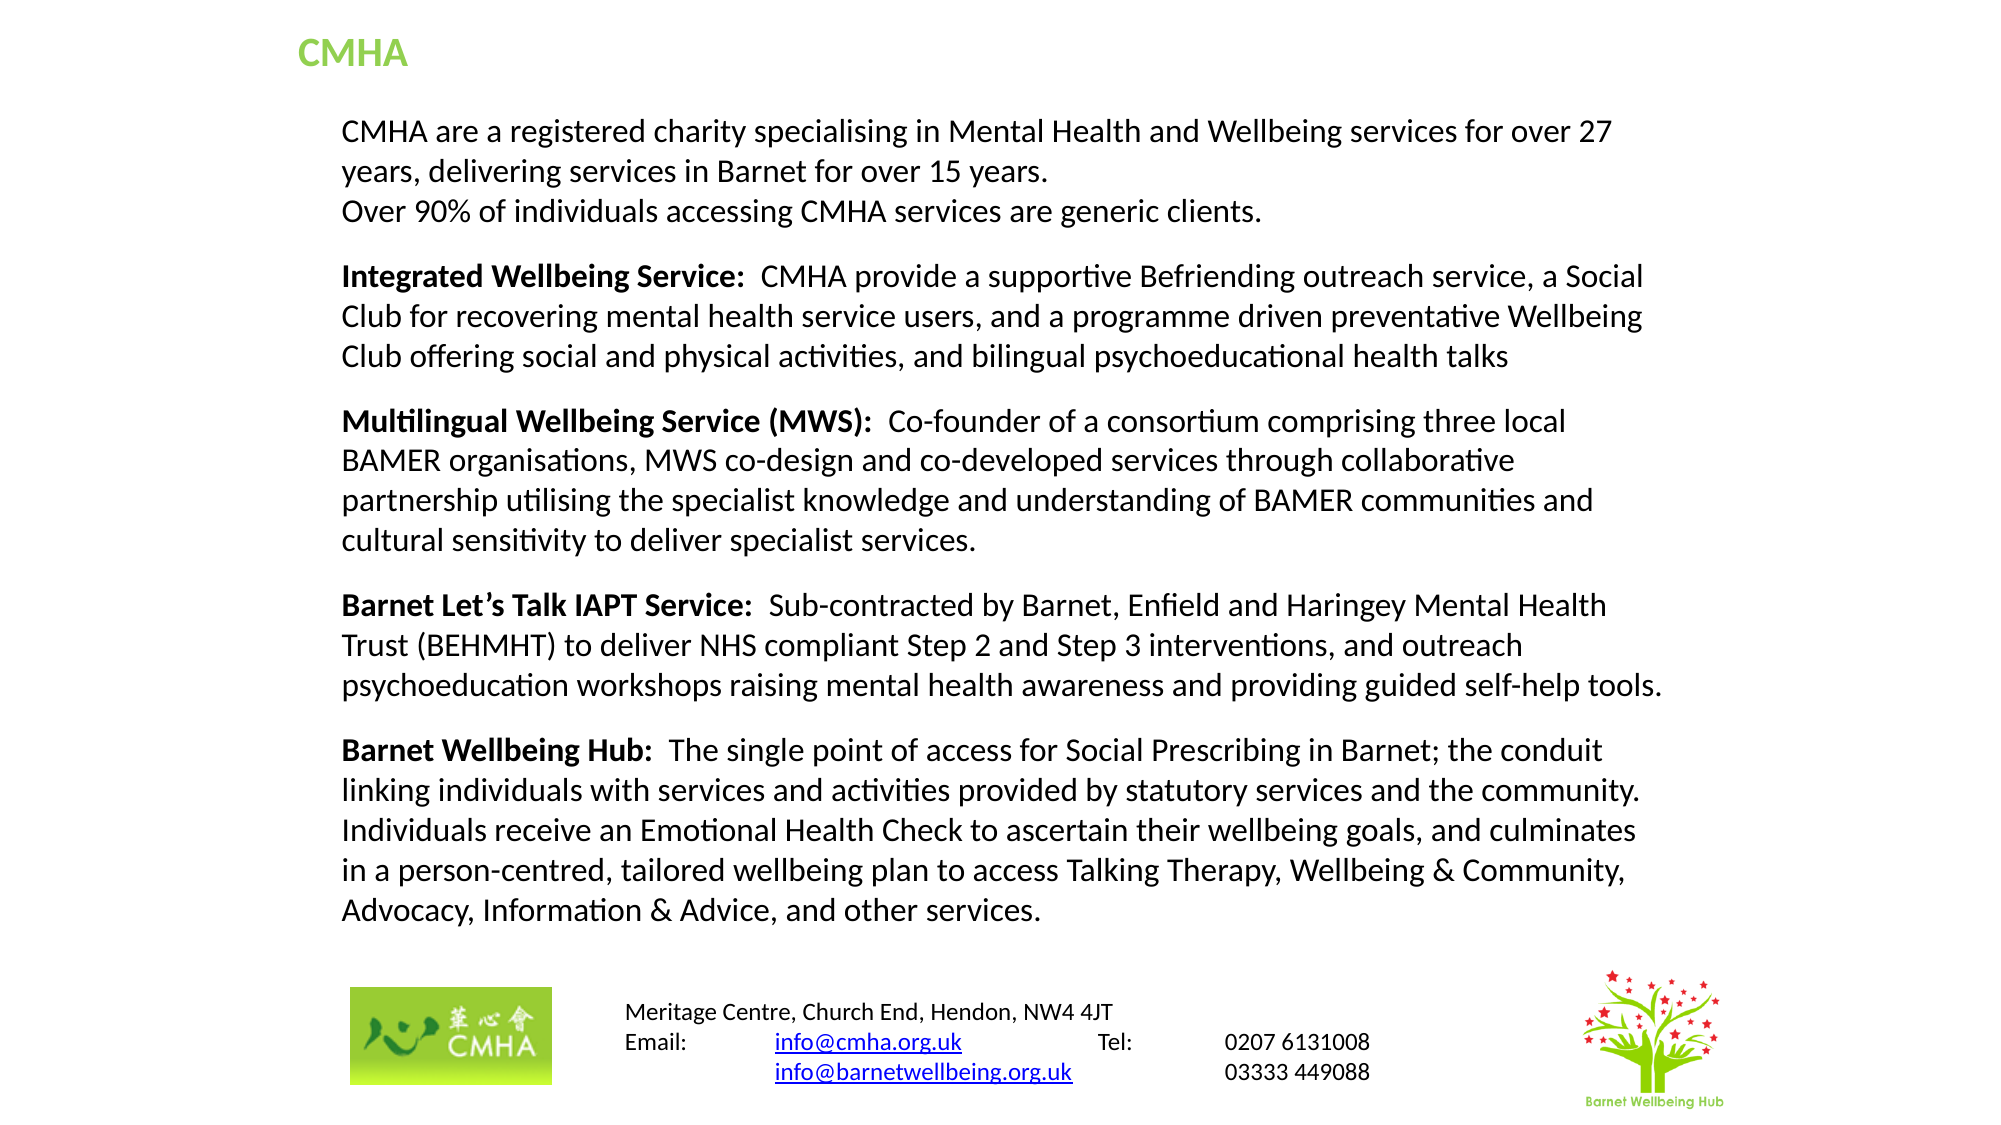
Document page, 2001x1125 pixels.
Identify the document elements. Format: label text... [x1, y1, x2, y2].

picture [349, 987, 552, 1085]
picture [1578, 962, 1729, 1110]
text_box Meritage Centre, Church End, Hendon, NW4 4JT Email: info@cmha.org.uk Tel: 0207 6131008 info@barnetwellbeing.org.uk 03333 449088 [610, 987, 1567, 1093]
text_box CMHA are a registered charity specialising in Mental Health and Wellbeing services for over 27 years, delivering services in Barnet for over 15 years. Over 90% of individuals accessing CMHA services are generic clients. Integrated Wellbeing Service: CMHA provide a supportive Befriending outreach service, a Social Club for recovering mental health service users, and a programme driven preventative Wellbeing Club offering social and physical activities, and bilingual psychoeducational health talks Multilingual Wellbeing Service (MWS): Co-founder of a consortium comprising three local BAMER organisations, MWS co-design and co-developed services through collaborative partnership utilising the specialist knowledge and understanding of BAMER communities and cultural sensitivity to deliver specialist services. Barnet Let’s Talk IAPT Service: Sub-contracted by Barnet, Enfield and Haringey Mental Health Trust (BEHMHT) to deliver NHS compliant Step 2 and Step 3 interventions, and outreach psychoeducation workshops raising mental health awareness and providing guided self-help tools. Barnet Wellbeing Hub: The single point of access for Social Prescribing in Barnet; the conduit linking individuals with services and activities provided by statutory services and the community. Individuals receive an Emotional Health Check to ascertain their wellbeing goals, and culminates in a person-centred, tailored wellbeing plan to access Talking Therapy, Wellbeing & Community, Advocacy, Information & Advice, and other services. [326, 101, 1686, 936]
text_box CMHA [283, 17, 2000, 83]
